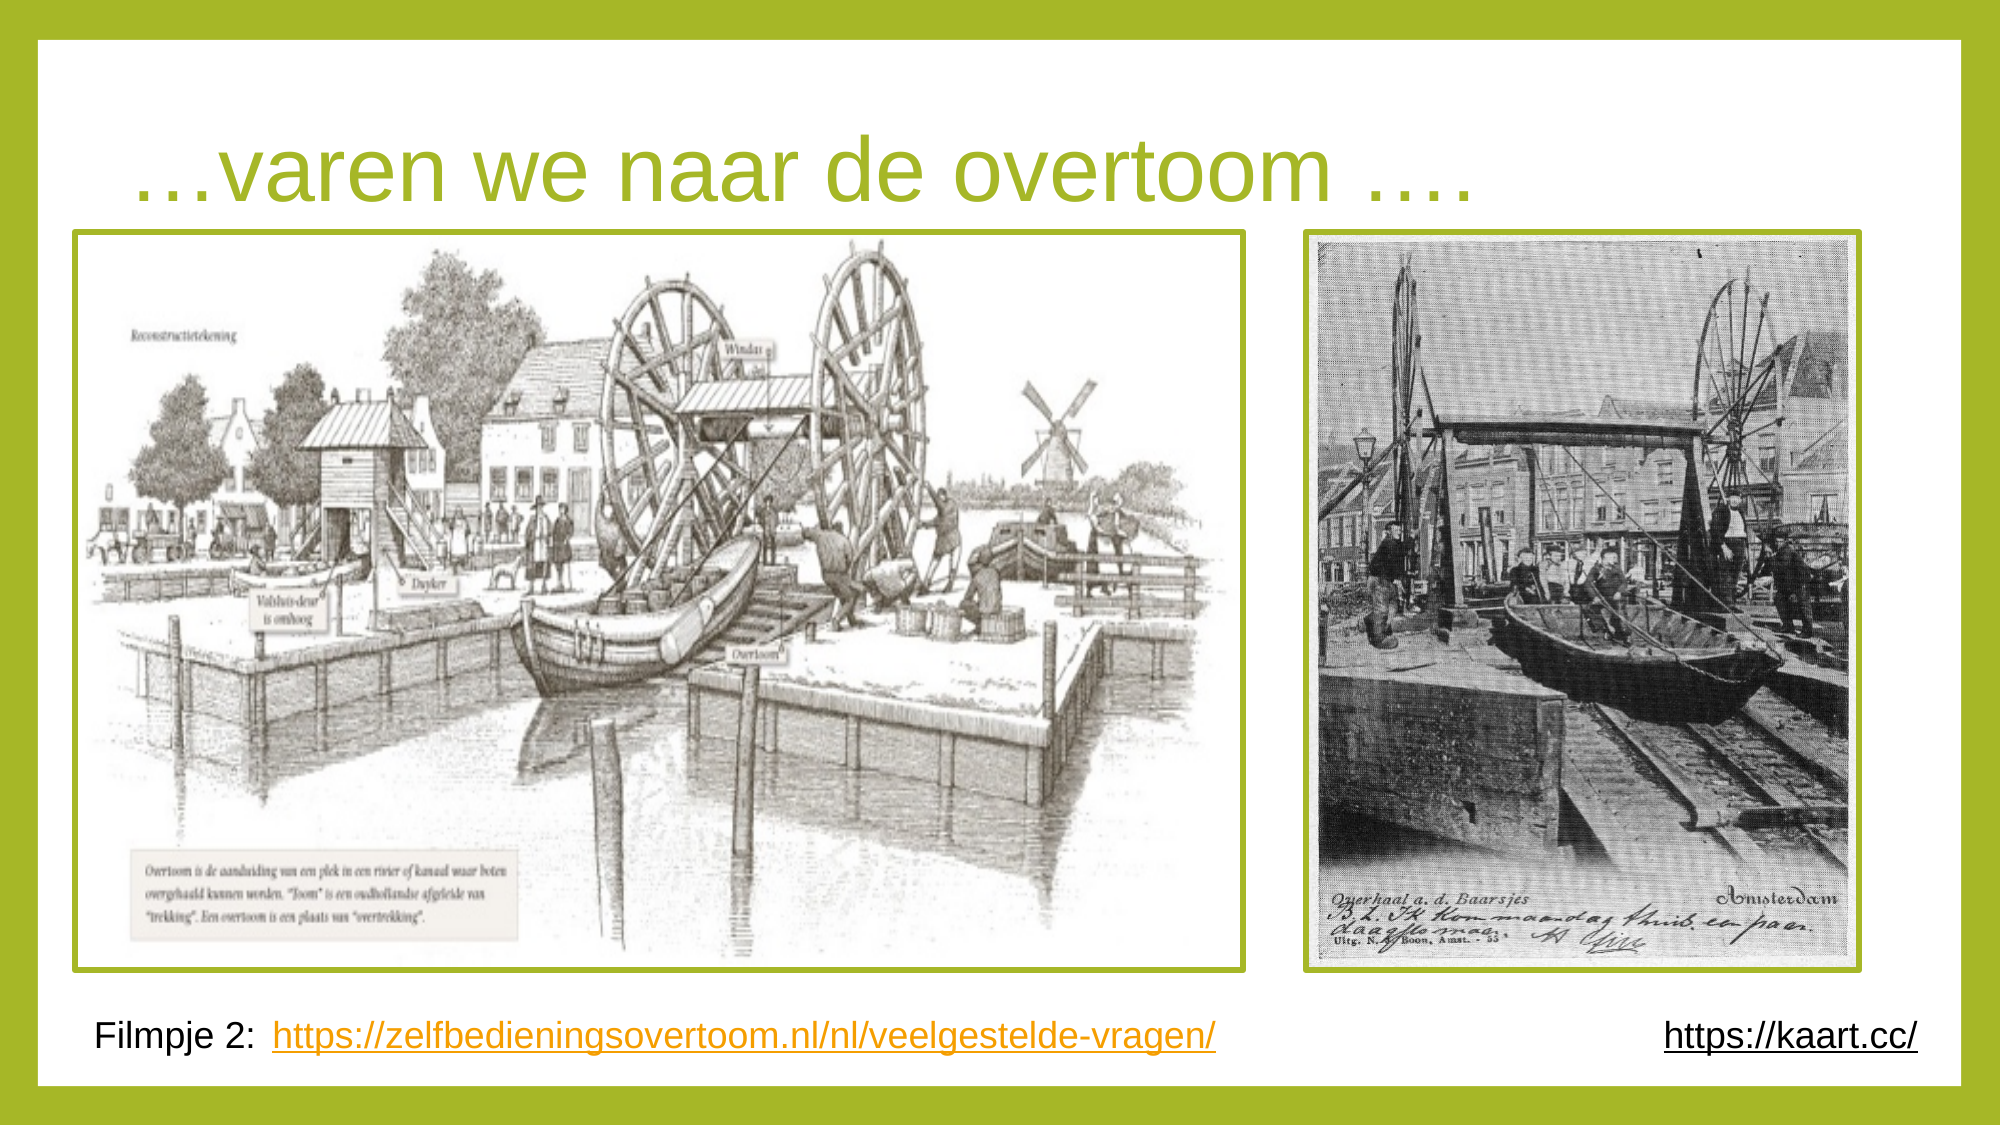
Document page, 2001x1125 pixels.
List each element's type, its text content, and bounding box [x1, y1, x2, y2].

text_box https://kaart.cc/ [1641, 1003, 1944, 1064]
picture [1308, 234, 1857, 968]
title …varen we naar de overtoom …. [112, 60, 1733, 284]
picture [77, 234, 1241, 968]
text_box Filmpje 2: [79, 1003, 257, 1064]
text_box https://zelfbedieningsovertoom.nl/nl/veelgestelde-vragen/ [257, 1003, 1284, 1109]
